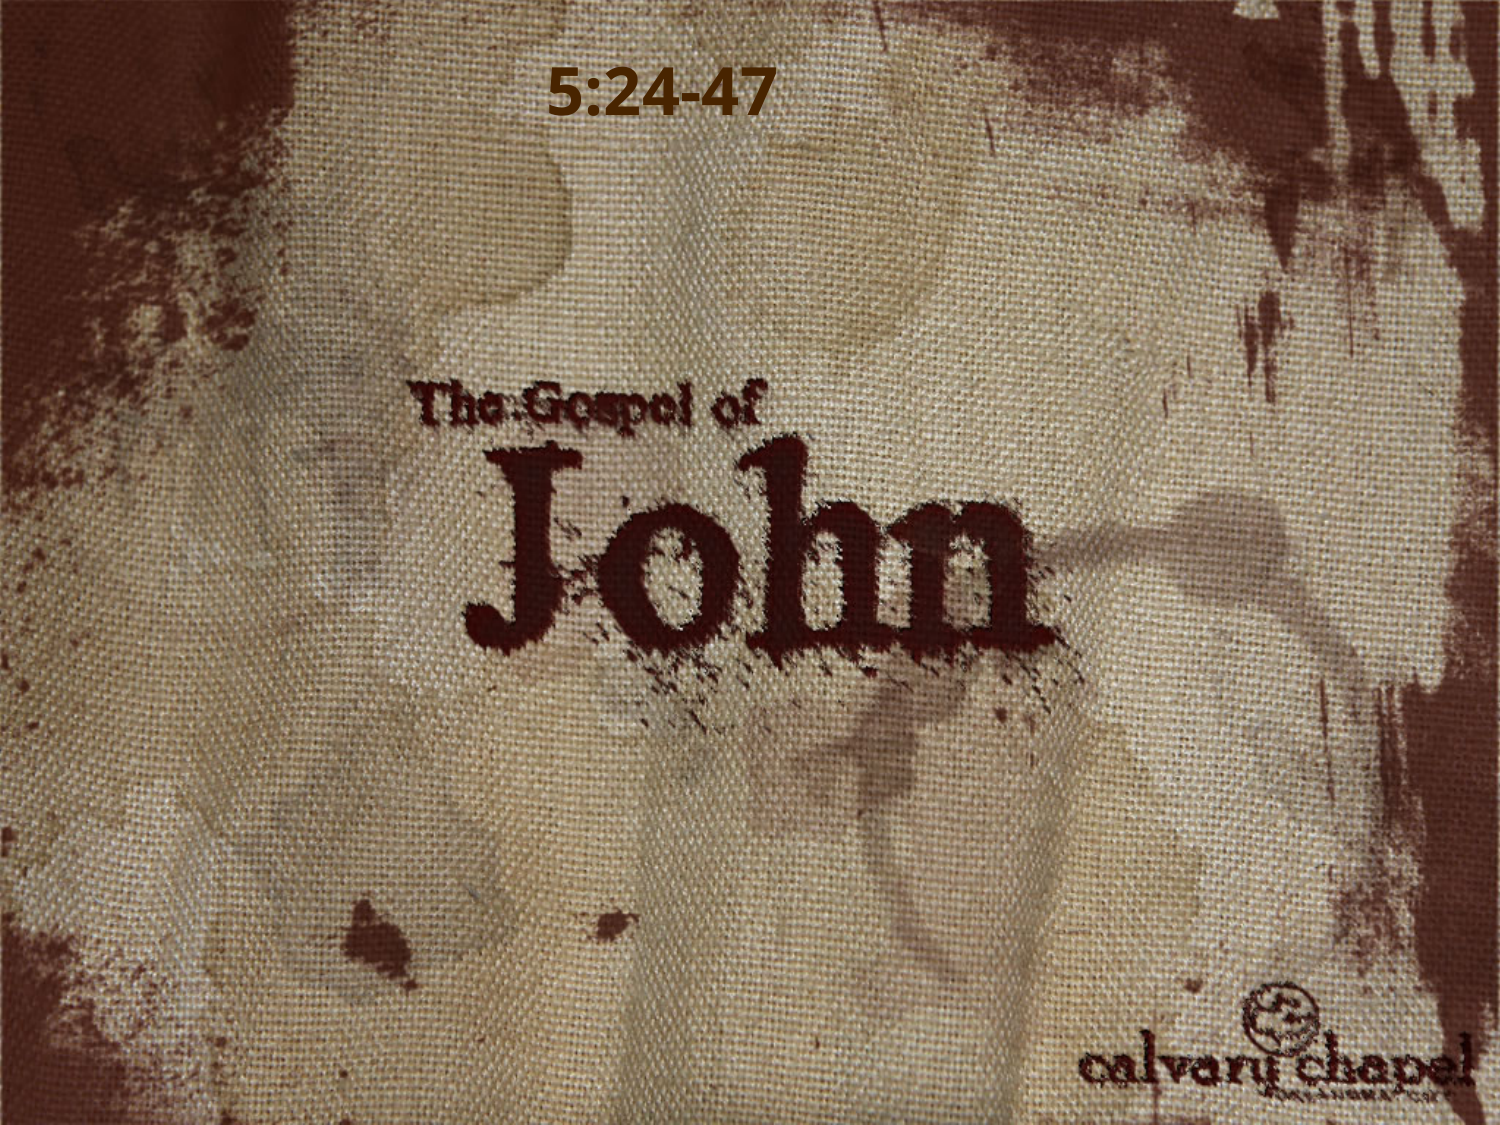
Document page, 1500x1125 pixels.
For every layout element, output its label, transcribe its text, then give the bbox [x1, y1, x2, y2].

text_box 5:24-47 [312, 41, 1013, 137]
picture [0, 0, 1500, 1125]
